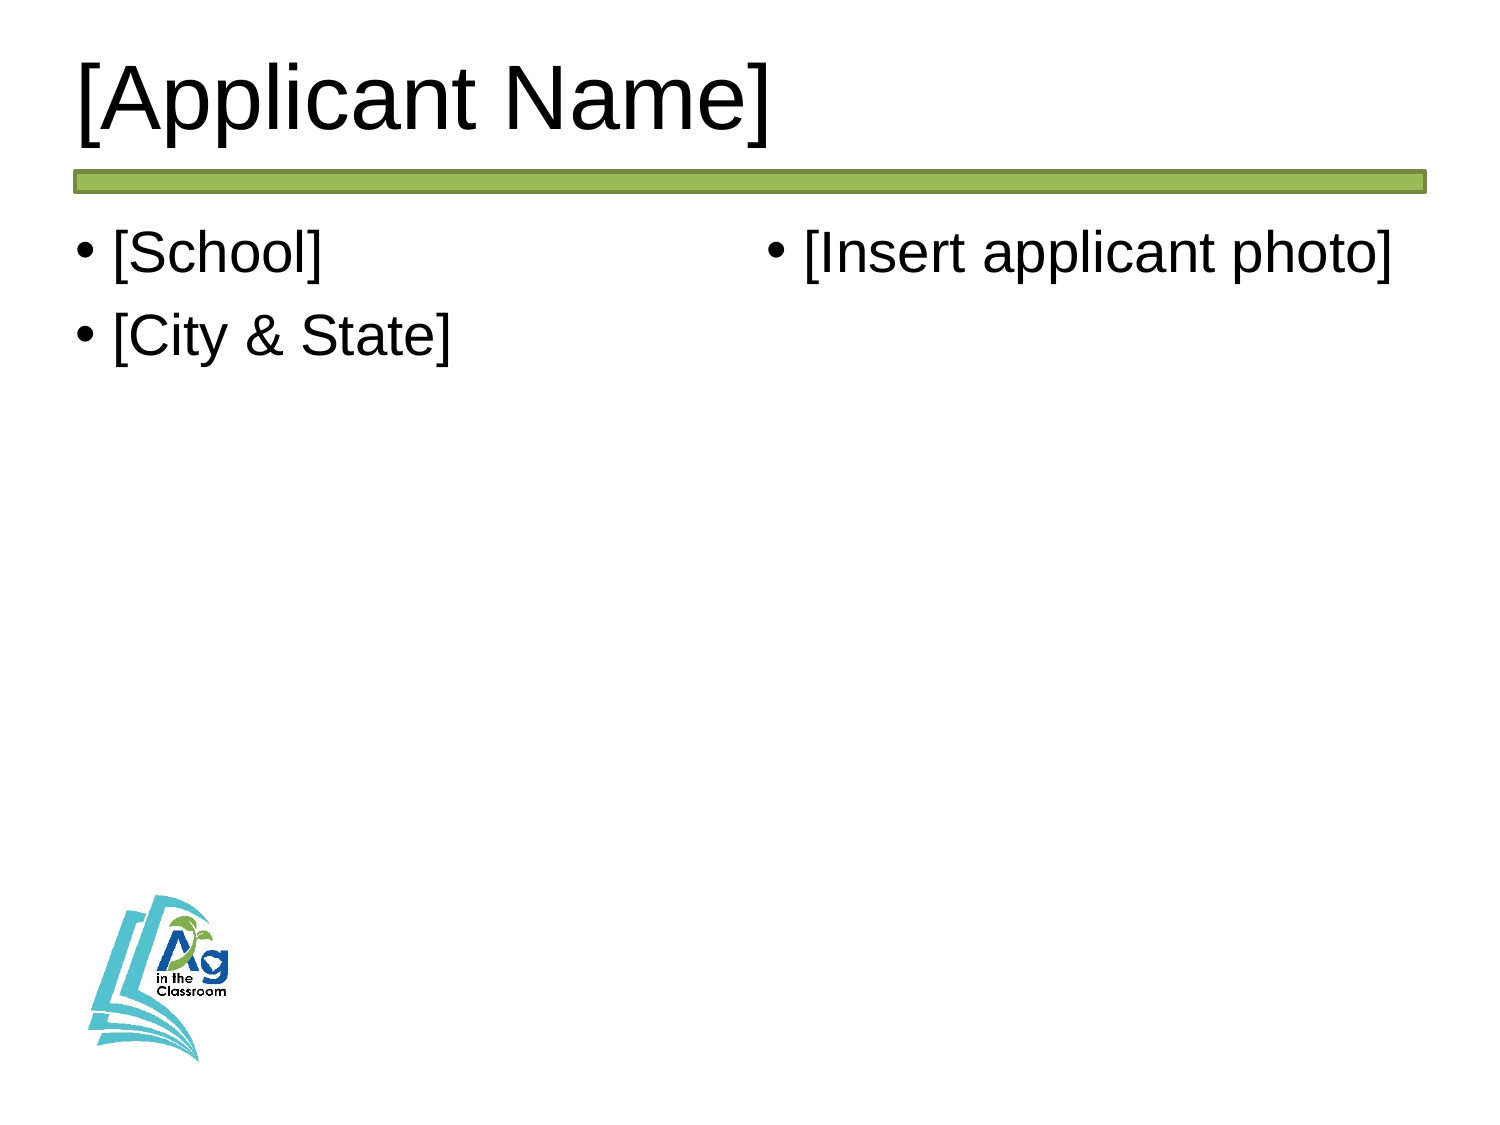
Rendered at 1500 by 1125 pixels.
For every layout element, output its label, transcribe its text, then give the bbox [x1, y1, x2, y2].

title [Applicant Name] [75, 44, 1425, 156]
list [Insert applicant photo] [766, 221, 1425, 837]
text_box [73, 169, 1427, 194]
picture [74, 880, 249, 1072]
list [School] [City & State] [75, 221, 734, 837]
